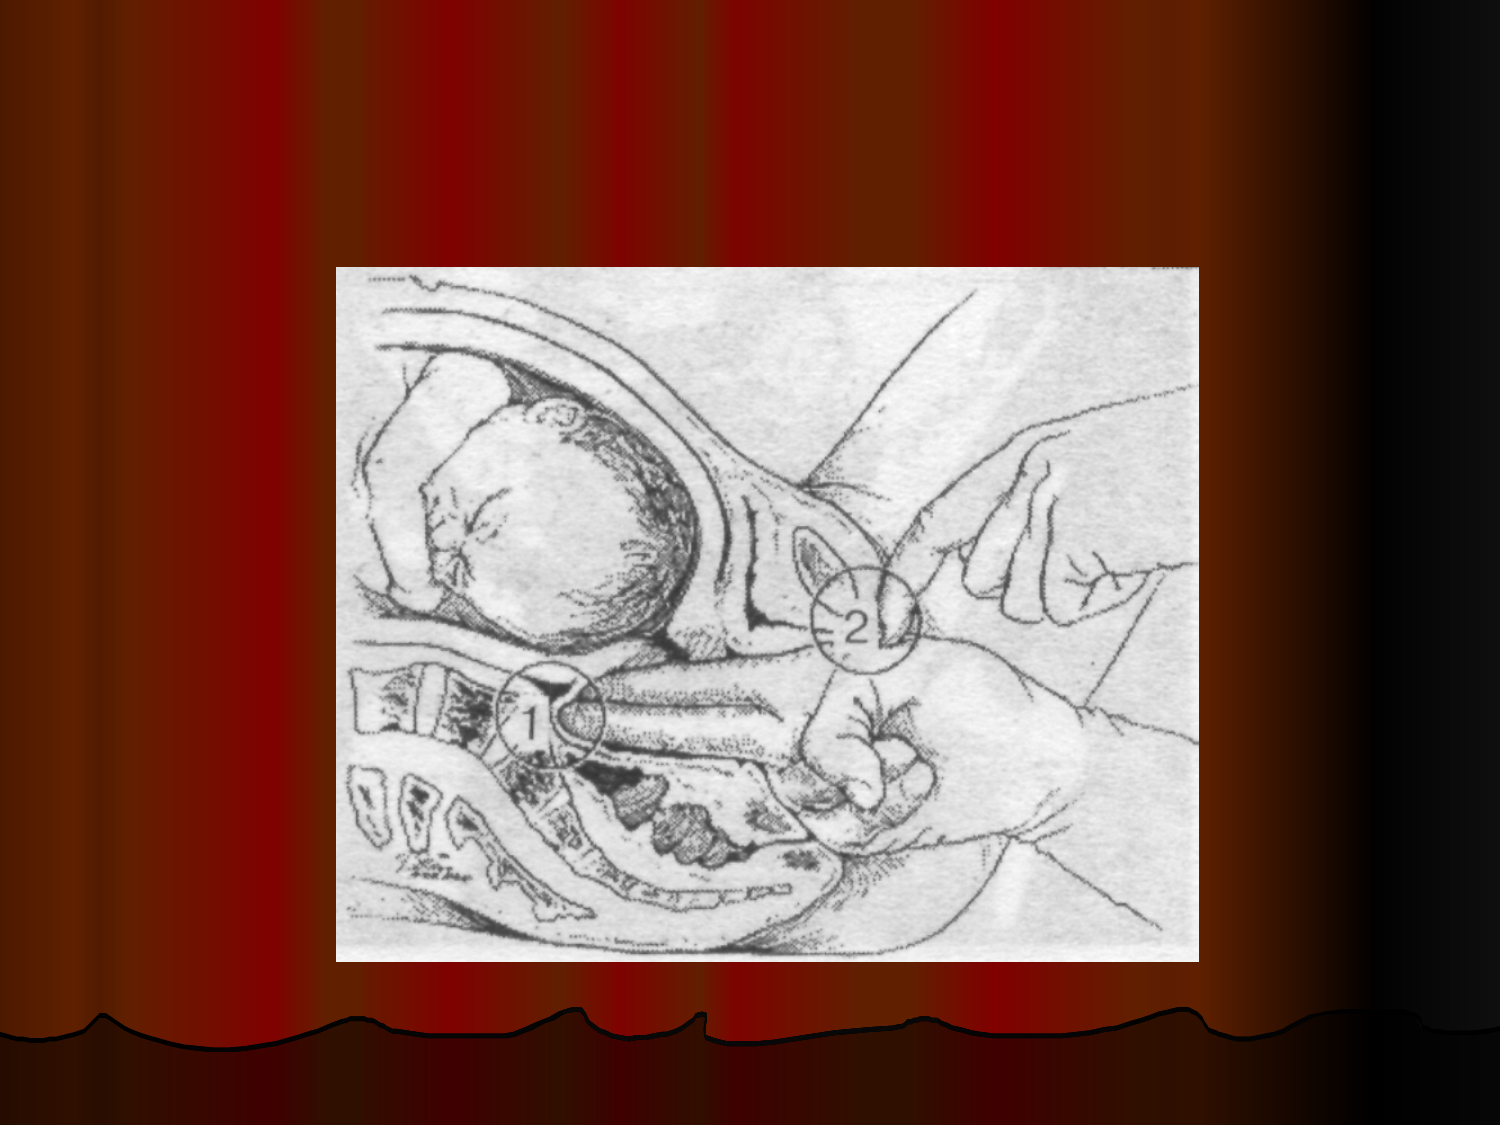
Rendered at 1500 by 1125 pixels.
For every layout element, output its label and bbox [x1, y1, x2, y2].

picture [336, 266, 1199, 962]
